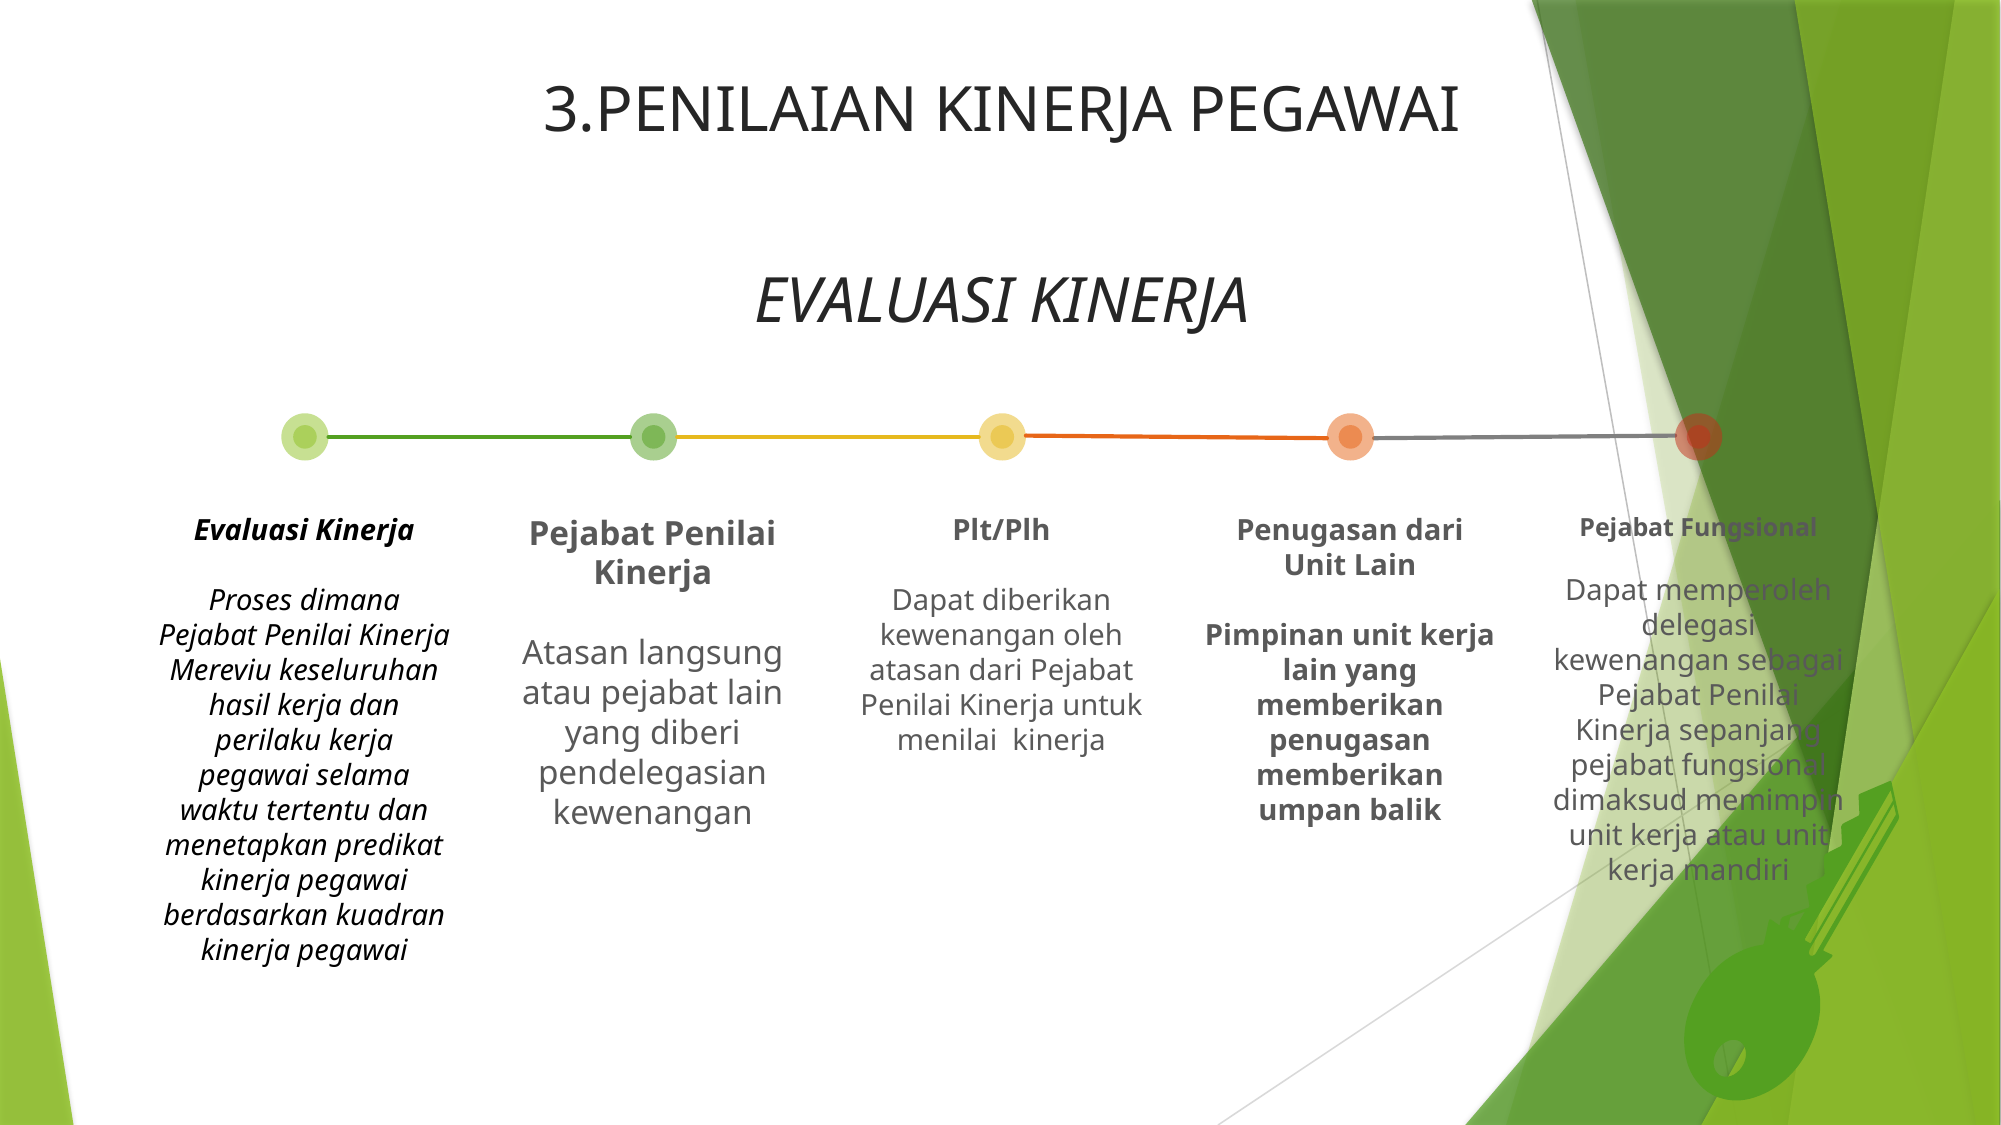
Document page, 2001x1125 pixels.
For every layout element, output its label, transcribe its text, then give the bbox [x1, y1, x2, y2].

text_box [978, 412, 1027, 461]
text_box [1674, 412, 1723, 461]
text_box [1326, 412, 1375, 461]
text_box [1684, 780, 1900, 1101]
list 3.PENILAIAN KINERJA PEGAWAI EVALUASI KINERJA [53, 55, 1952, 505]
text_box Pejabat Penilai Kinerja Atasan langsung atau pejabat lain yang diberi pendelegasian kewenangan [490, 504, 816, 839]
text_box Penugasan dari Unit Lain Pimpinan unit kerja lain yang memberikan penugasan memberikan umpan balik [1187, 504, 1513, 834]
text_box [1025, 435, 1328, 439]
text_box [280, 412, 330, 461]
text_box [1379, 435, 1669, 439]
text_box Pejabat Fungsional Dapat memperoleh delegasi kewenangan sebagai Pejabat Penilai Kinerja sepanjang pejabat fungsional dimaksud memimpin unit kerja atau unit kerja mandiri [1536, 504, 1862, 894]
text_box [629, 412, 678, 461]
text_box Plt/Plh Dapat diberikan kewenangan oleh atasan dari Pejabat Penilai Kinerja untuk menilai kinerja [839, 504, 1164, 764]
text_box Evaluasi Kinerja Proses dimana Pejabat Penilai Kinerja Mereviu keseluruhan hasil kerja dan perilaku kerja pegawai selama waktu tertentu dan menetapkan predikat kinerja pegawai berdasarkan kuadran kinerja pegawai [141, 504, 467, 974]
